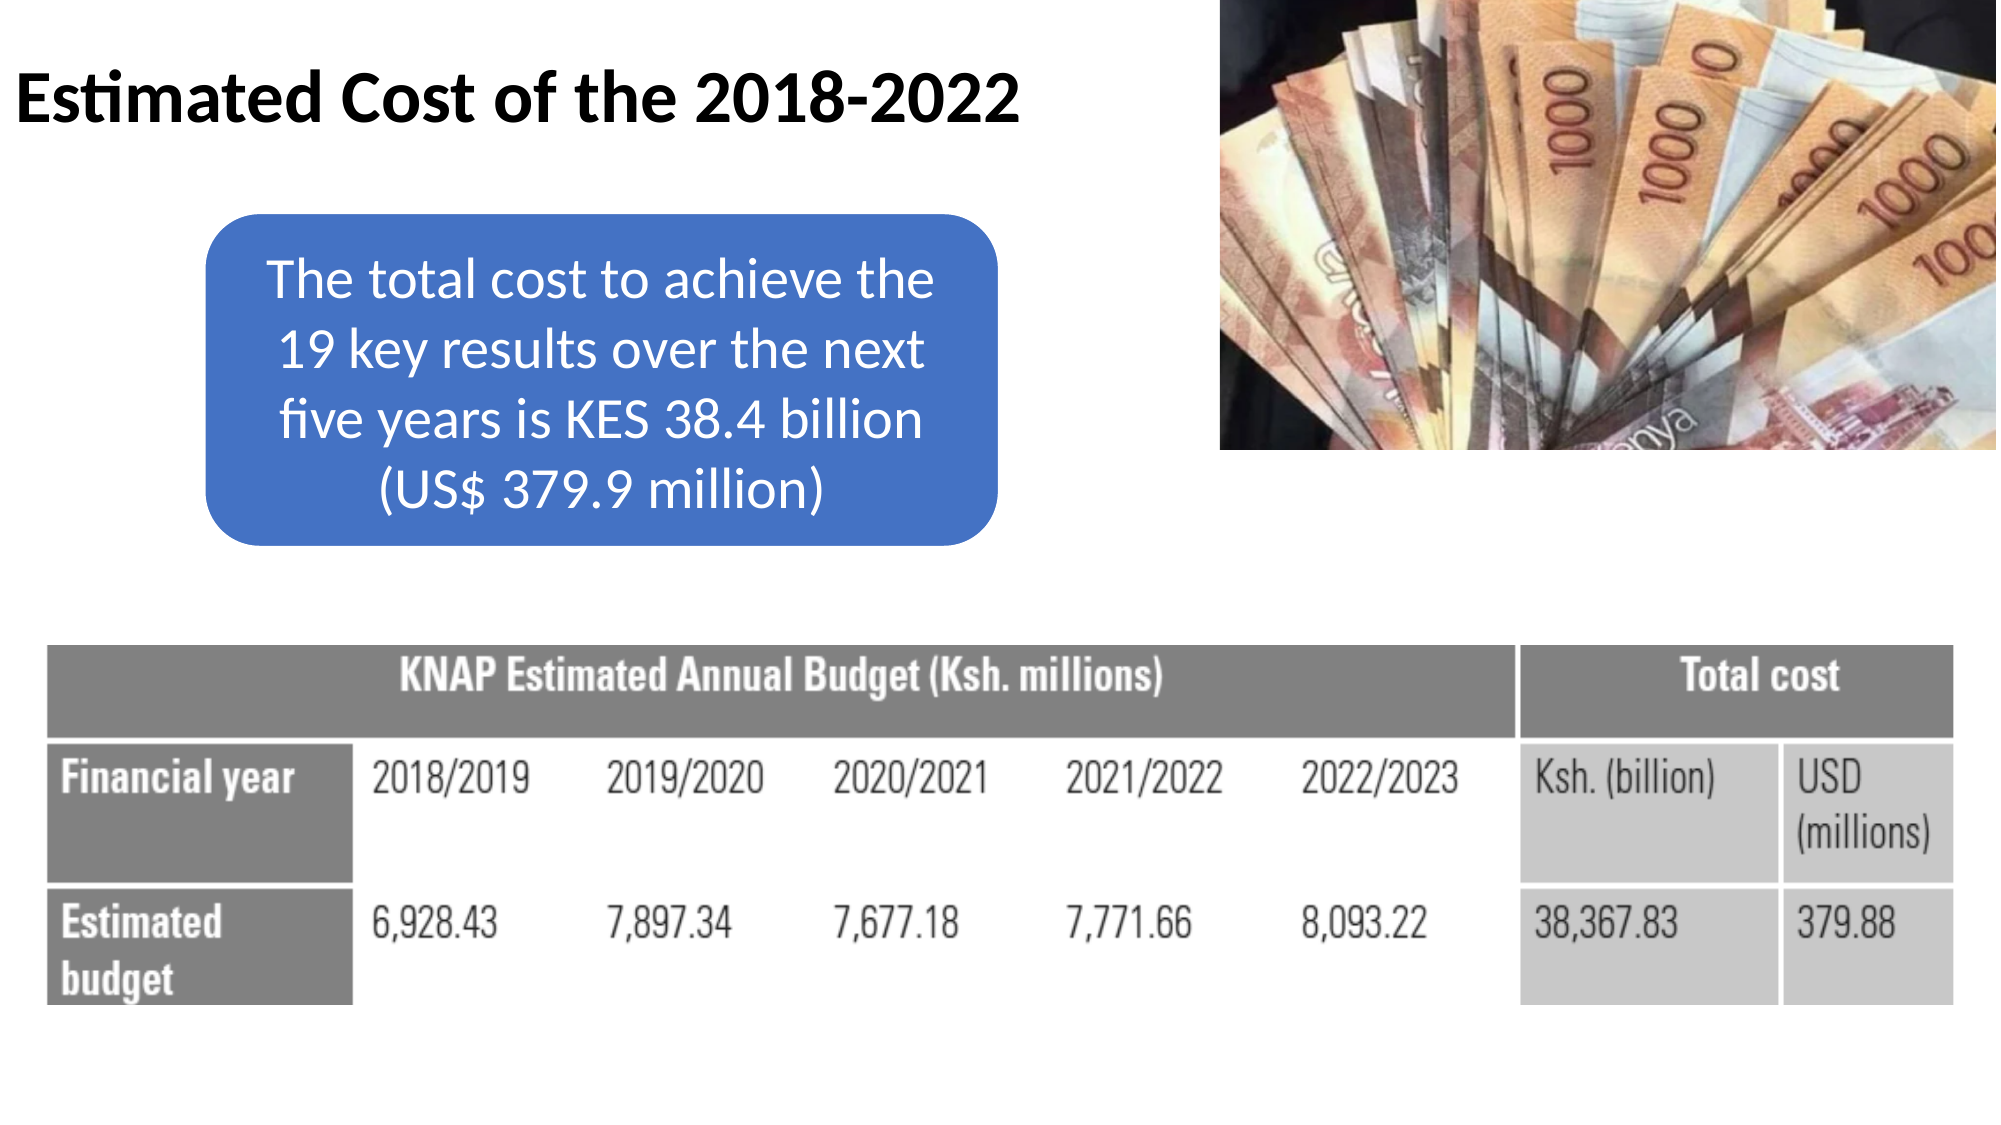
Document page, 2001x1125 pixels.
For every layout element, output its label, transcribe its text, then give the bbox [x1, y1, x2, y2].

title Estimated Cost of the 2018-2022 [0, 46, 1214, 139]
picture [37, 645, 1954, 1005]
text_box The total cost to achieve the 19 key results over the next five years is KES 38.4 billion (US$ 379.9 million) [201, 209, 1003, 550]
picture [1219, 0, 2000, 451]
